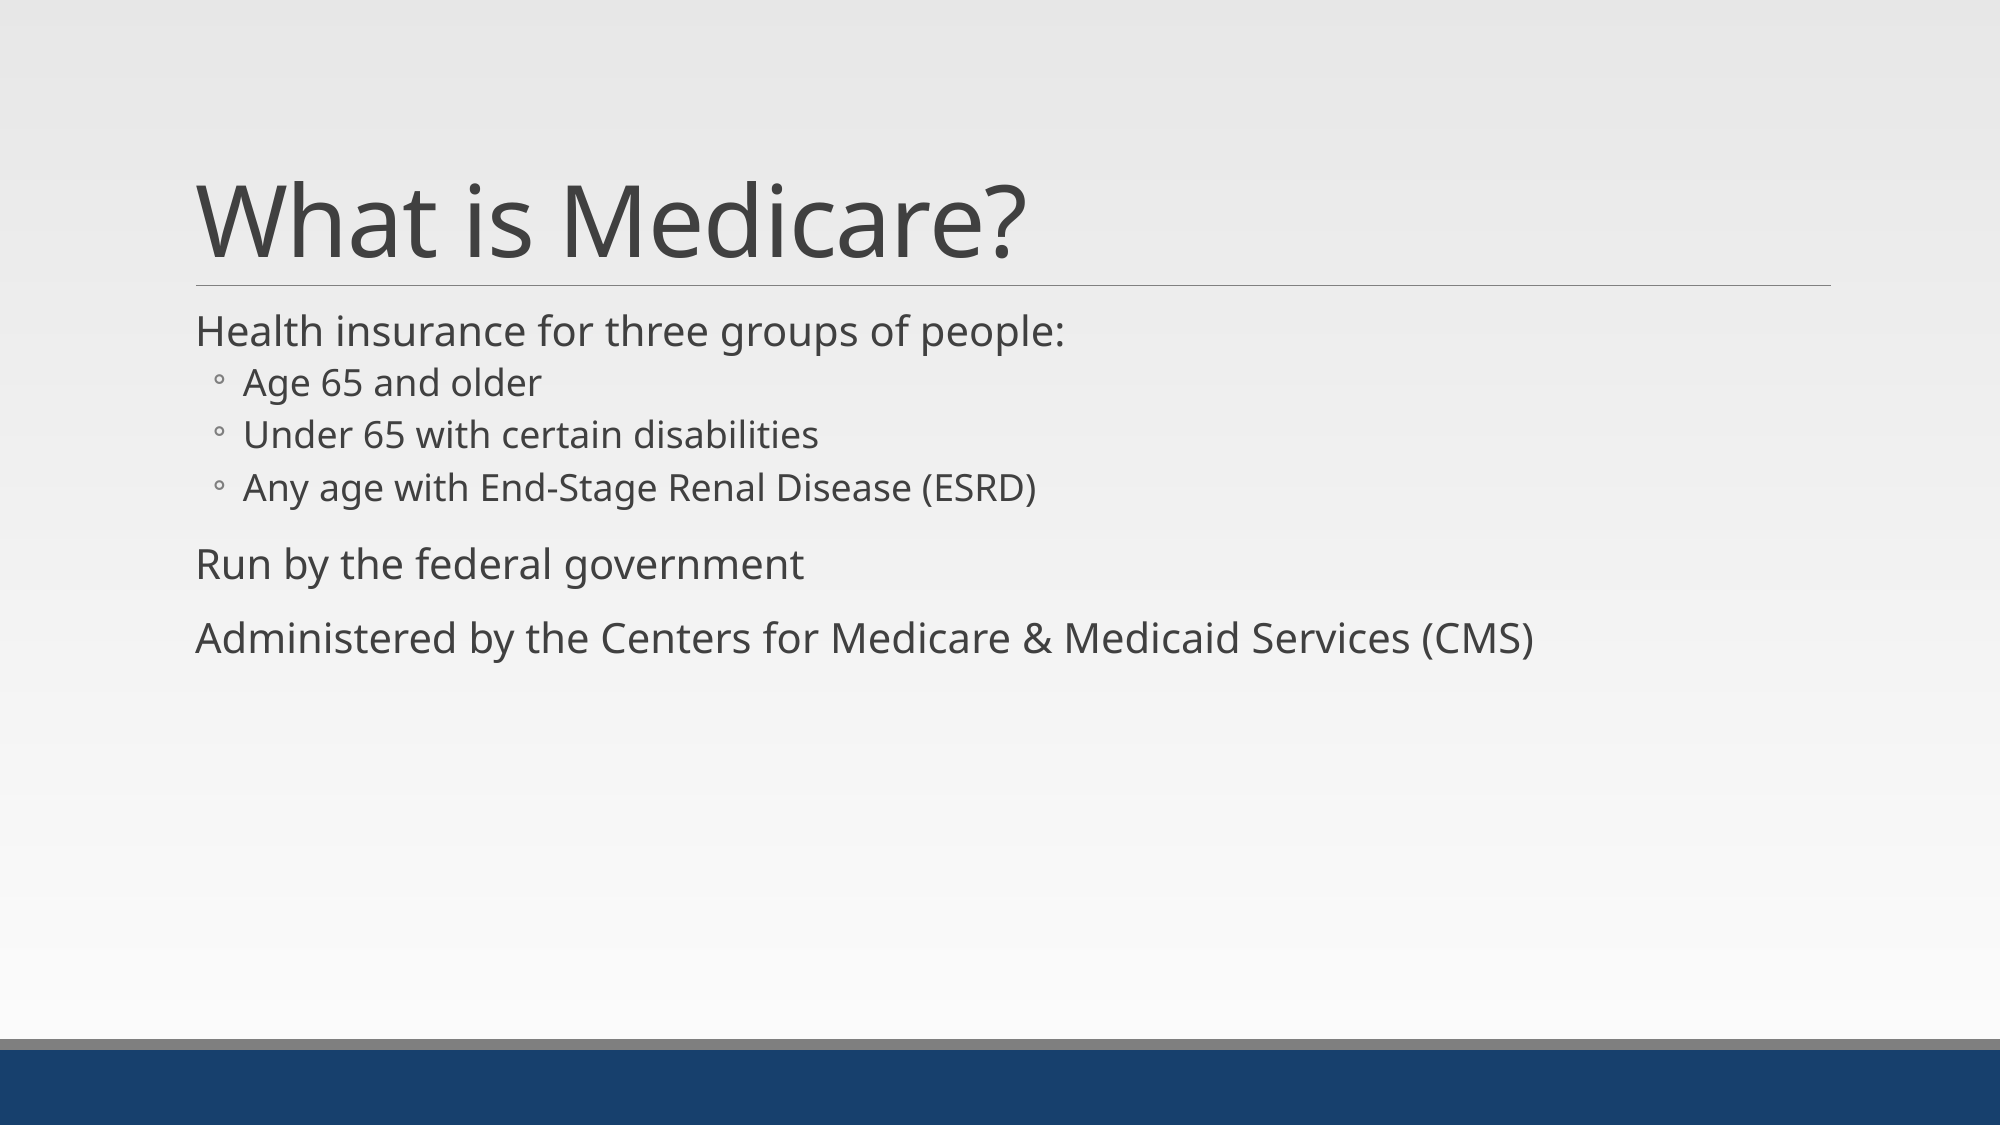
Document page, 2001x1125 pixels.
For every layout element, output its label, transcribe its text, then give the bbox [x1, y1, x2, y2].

title What is Medicare? [180, 47, 1830, 285]
list Health insurance for three groups of people: Age 65 and older Under 65 with certain disabilities Any age with End-Stage Renal Disease (ESRD) Run by the federal government Administered by the Centers for Medicare & Medicaid Services (CMS) [180, 302, 1830, 963]
